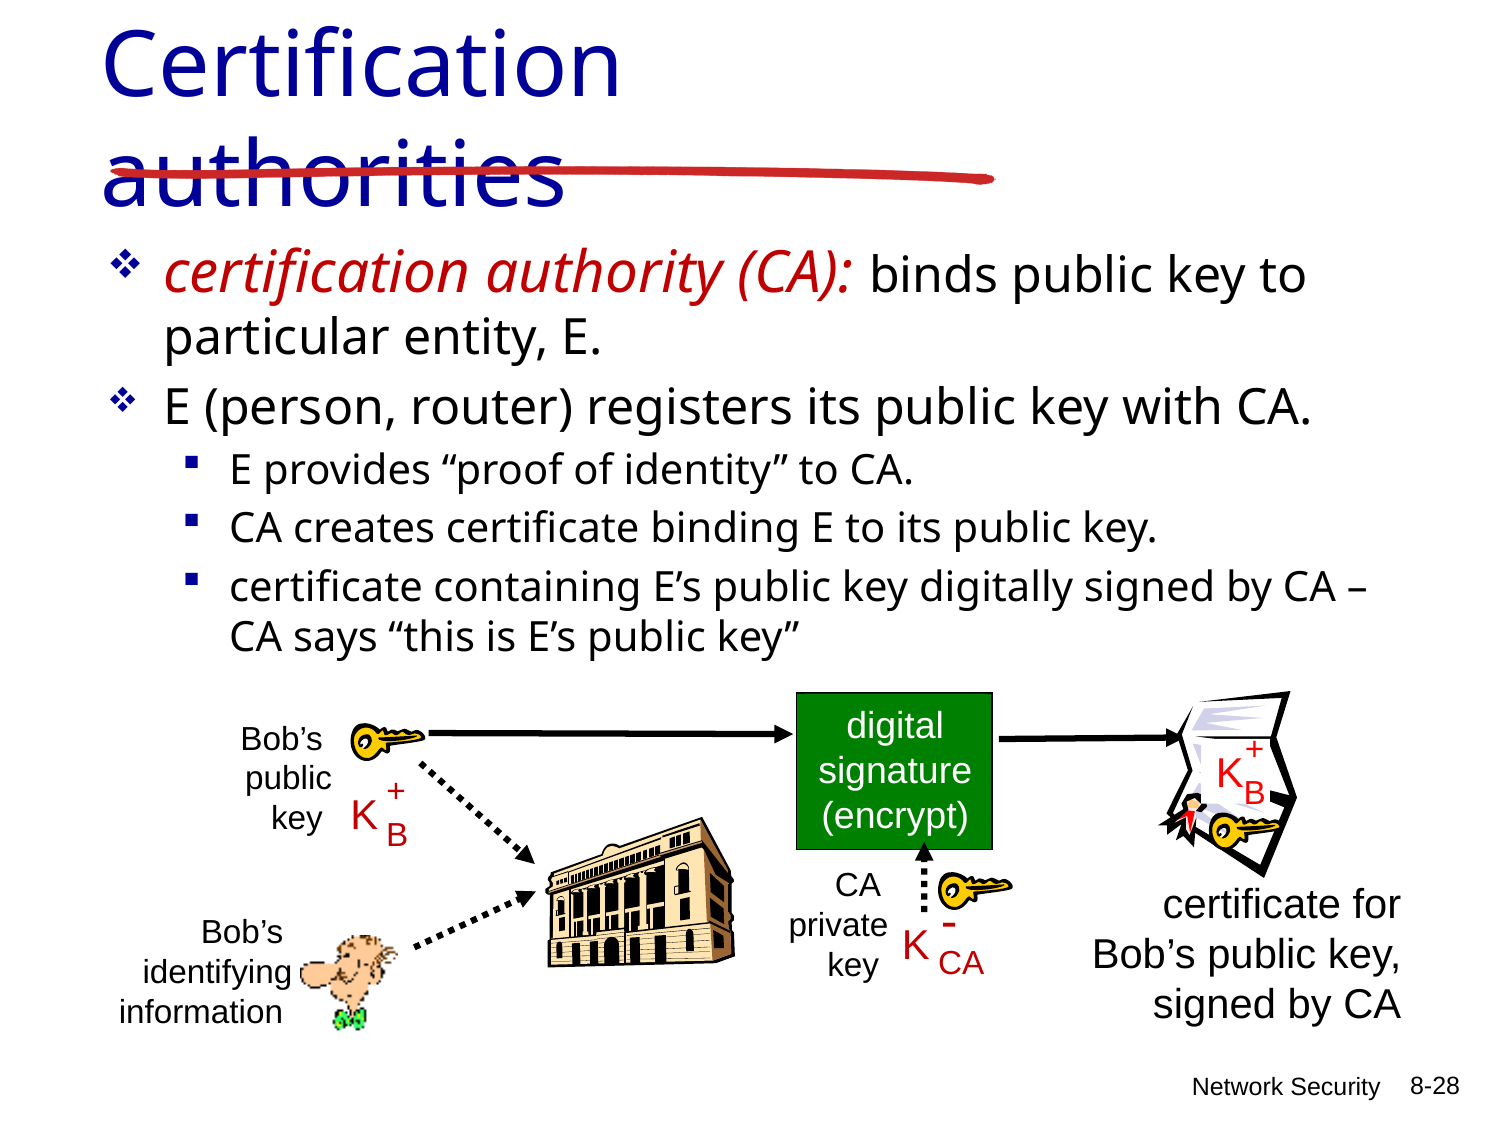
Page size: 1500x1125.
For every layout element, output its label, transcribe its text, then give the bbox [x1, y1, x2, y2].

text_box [886, 910, 1000, 990]
text_box [522, 890, 536, 903]
picture [349, 722, 426, 762]
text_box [334, 761, 424, 862]
text_box Bob’s public key [189, 709, 348, 844]
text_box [796, 692, 993, 850]
picture [105, 161, 1007, 191]
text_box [1157, 689, 1299, 880]
text_box certificate for Bob’s public key, signed by CA [1036, 868, 1417, 1034]
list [544, 816, 736, 968]
title Certification authorities [85, 21, 1120, 209]
picture [299, 935, 398, 1035]
text_box Bob’s identifying information [92, 903, 308, 1038]
text_box CA private key [745, 856, 904, 991]
list certification authority (CA): binds public key to particular entity, E. E (person, router) registers its public key with CA. E provides “proof of identity” to CA. CA creates certificate binding E to its public key. certificate containing E’s public key digitally signed by CA – CA says “this is E’s public key” [92, 226, 1389, 990]
picture [937, 871, 1013, 911]
text_box [499, 832, 535, 865]
text_box [429, 727, 791, 741]
text_box - [925, 880, 932, 909]
footer Network Security [762, 1062, 1397, 1114]
